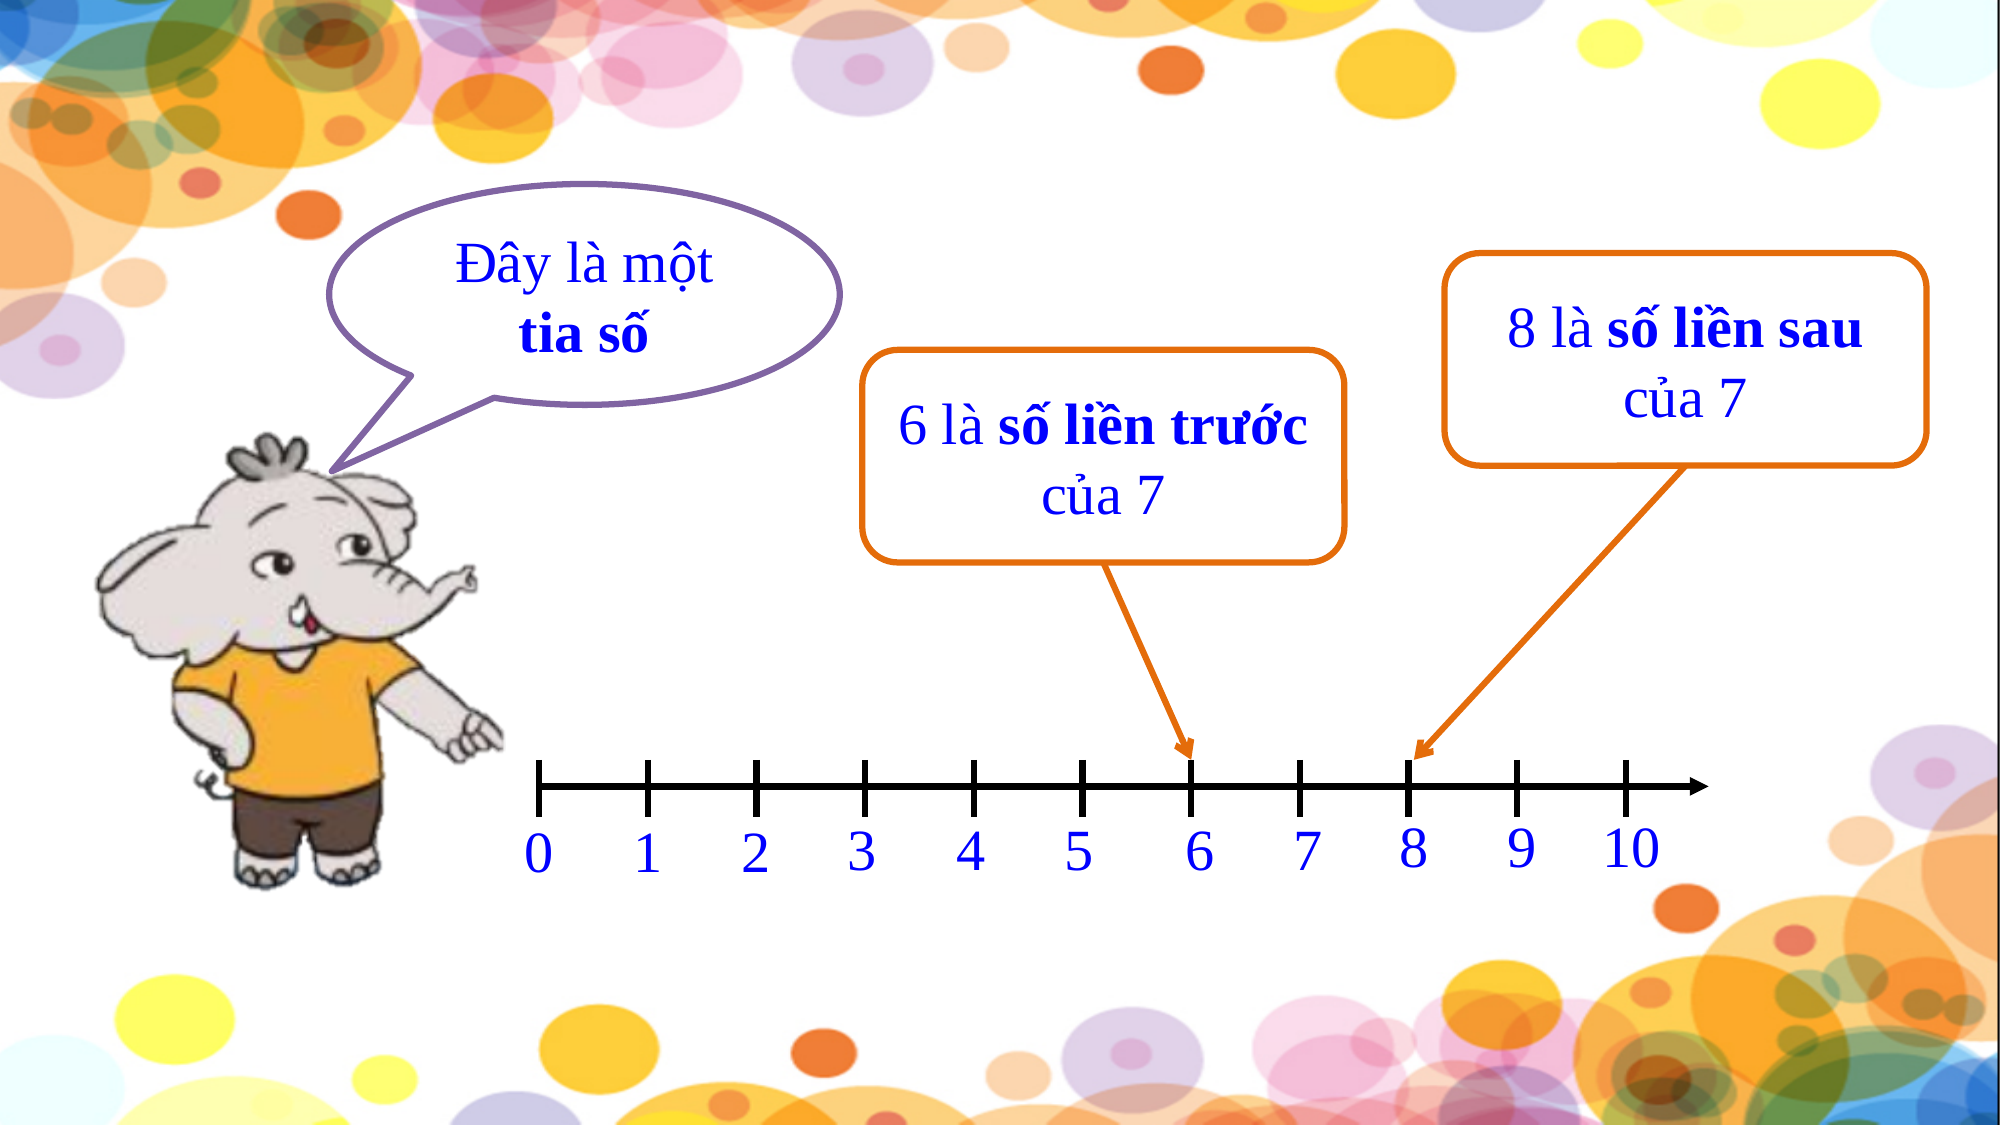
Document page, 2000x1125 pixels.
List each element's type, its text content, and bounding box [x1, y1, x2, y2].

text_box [491, 759, 1709, 894]
text_box 6 là số liền trước của 7 [860, 347, 1347, 565]
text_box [1413, 465, 1686, 761]
picture [0, 0, 2000, 1125]
text_box Đây là một tia số [327, 181, 842, 407]
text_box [1103, 562, 1192, 761]
text_box 8 là số liền sau của 7 [1442, 250, 1929, 468]
